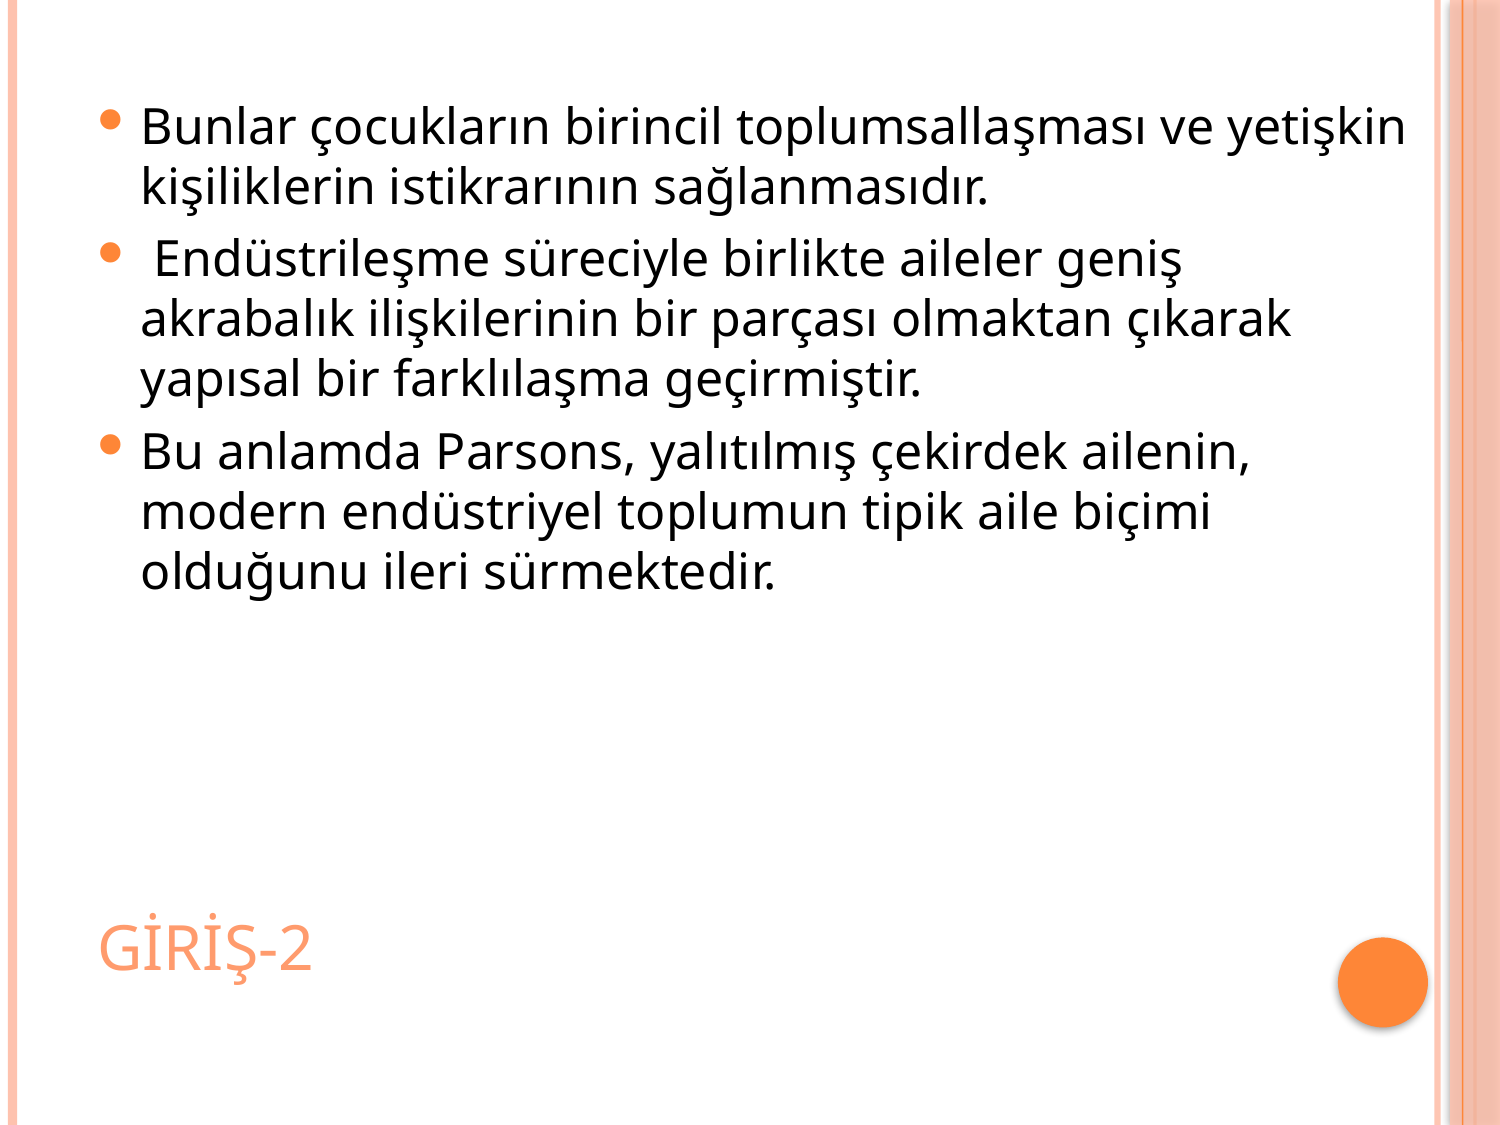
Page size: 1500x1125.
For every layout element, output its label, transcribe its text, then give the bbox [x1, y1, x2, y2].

list Bunlar çocukların birincil toplumsallaşması ve yetişkin kişiliklerin istikrarının sağlanmasıdır. Endüstrileşme süreciyle birlikte aileler geniş akrabalık ilişkilerinin bir parçası olmaktan çıkarak yapısal bir farklılaşma geçirmiştir. Bu anlamda Parsons, yalıtılmış çekirdek ailenin, modern endüstriyel toplumun tipik aile biçimi olduğunu ileri sürmektedir. [82, 86, 1425, 774]
title GİRİŞ-2 [82, 817, 1425, 991]
